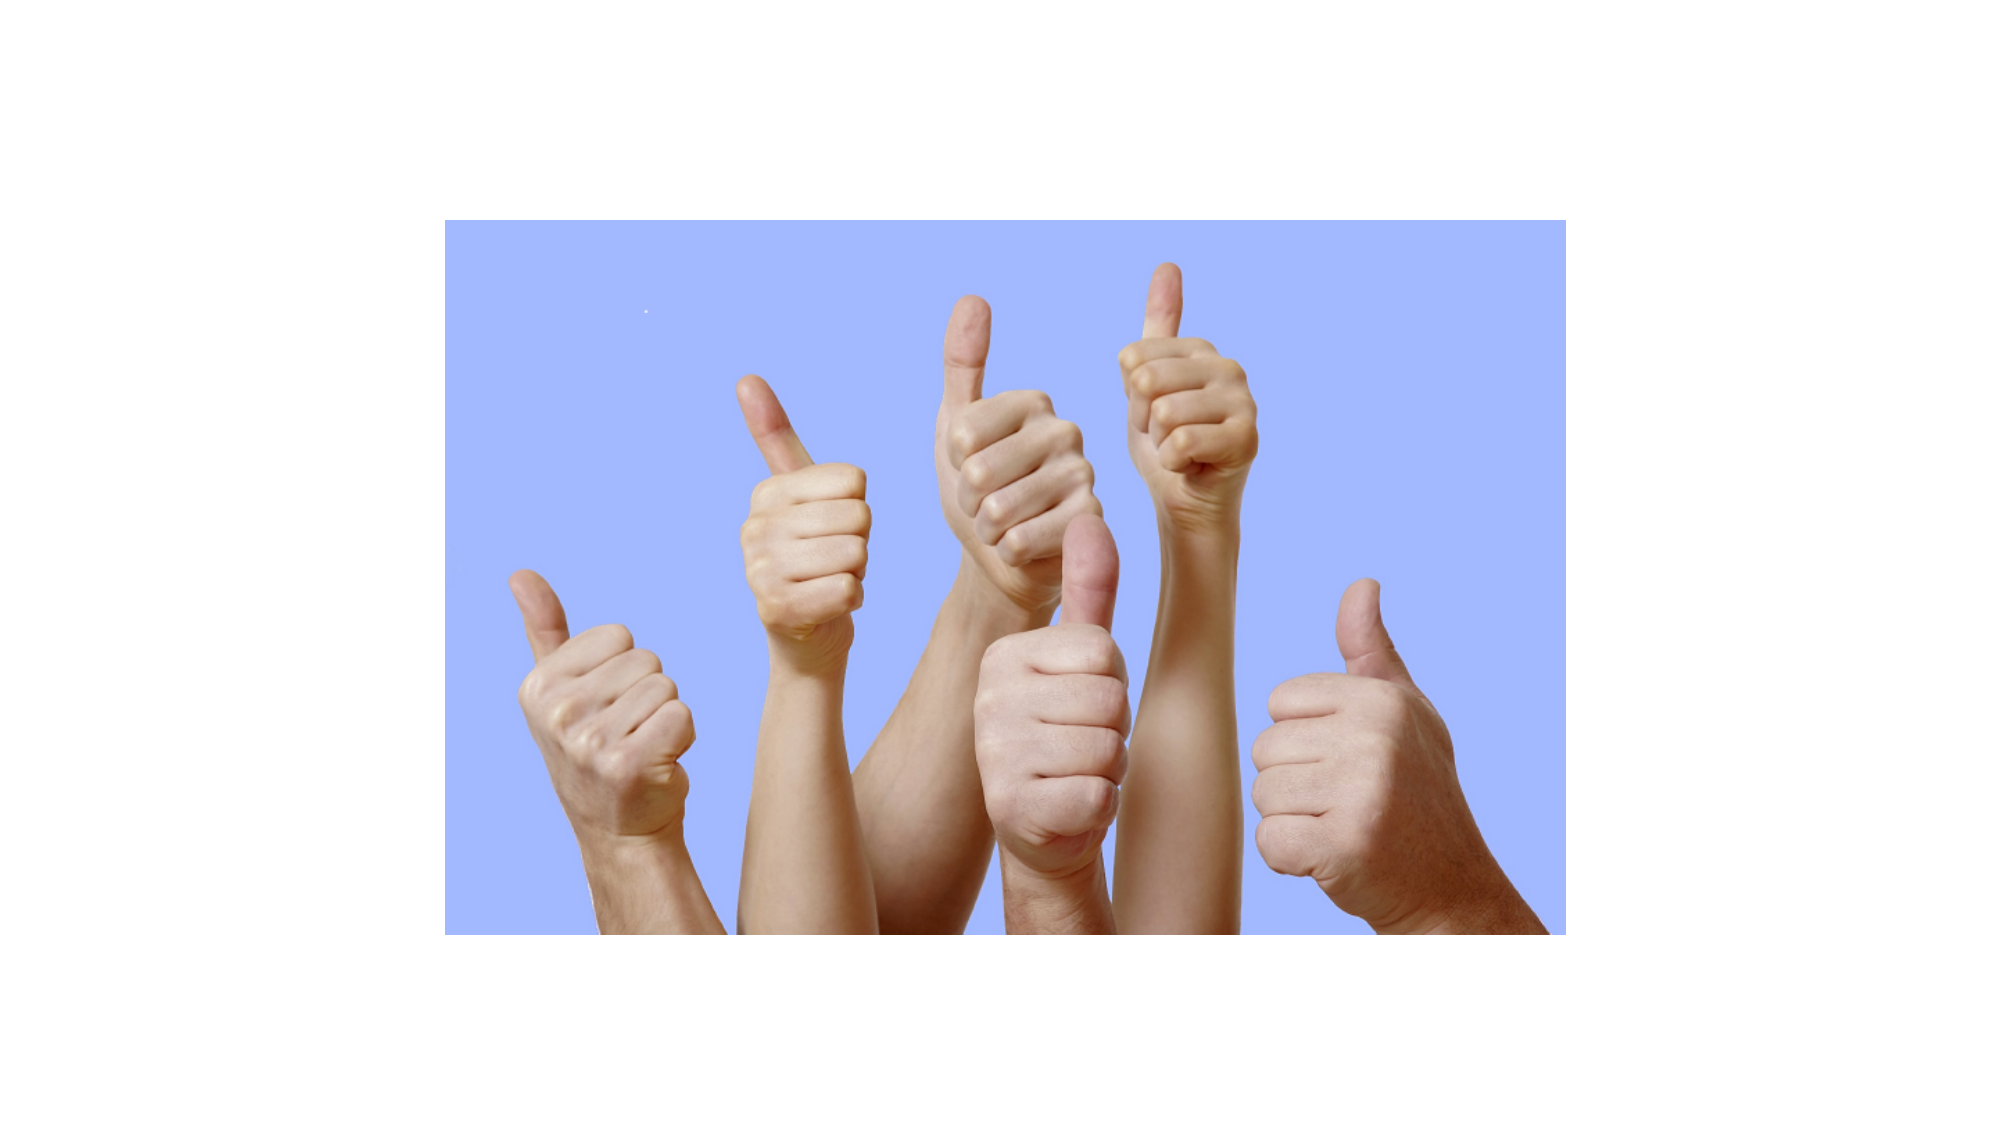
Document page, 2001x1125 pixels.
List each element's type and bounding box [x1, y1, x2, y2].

list [445, 220, 1566, 935]
